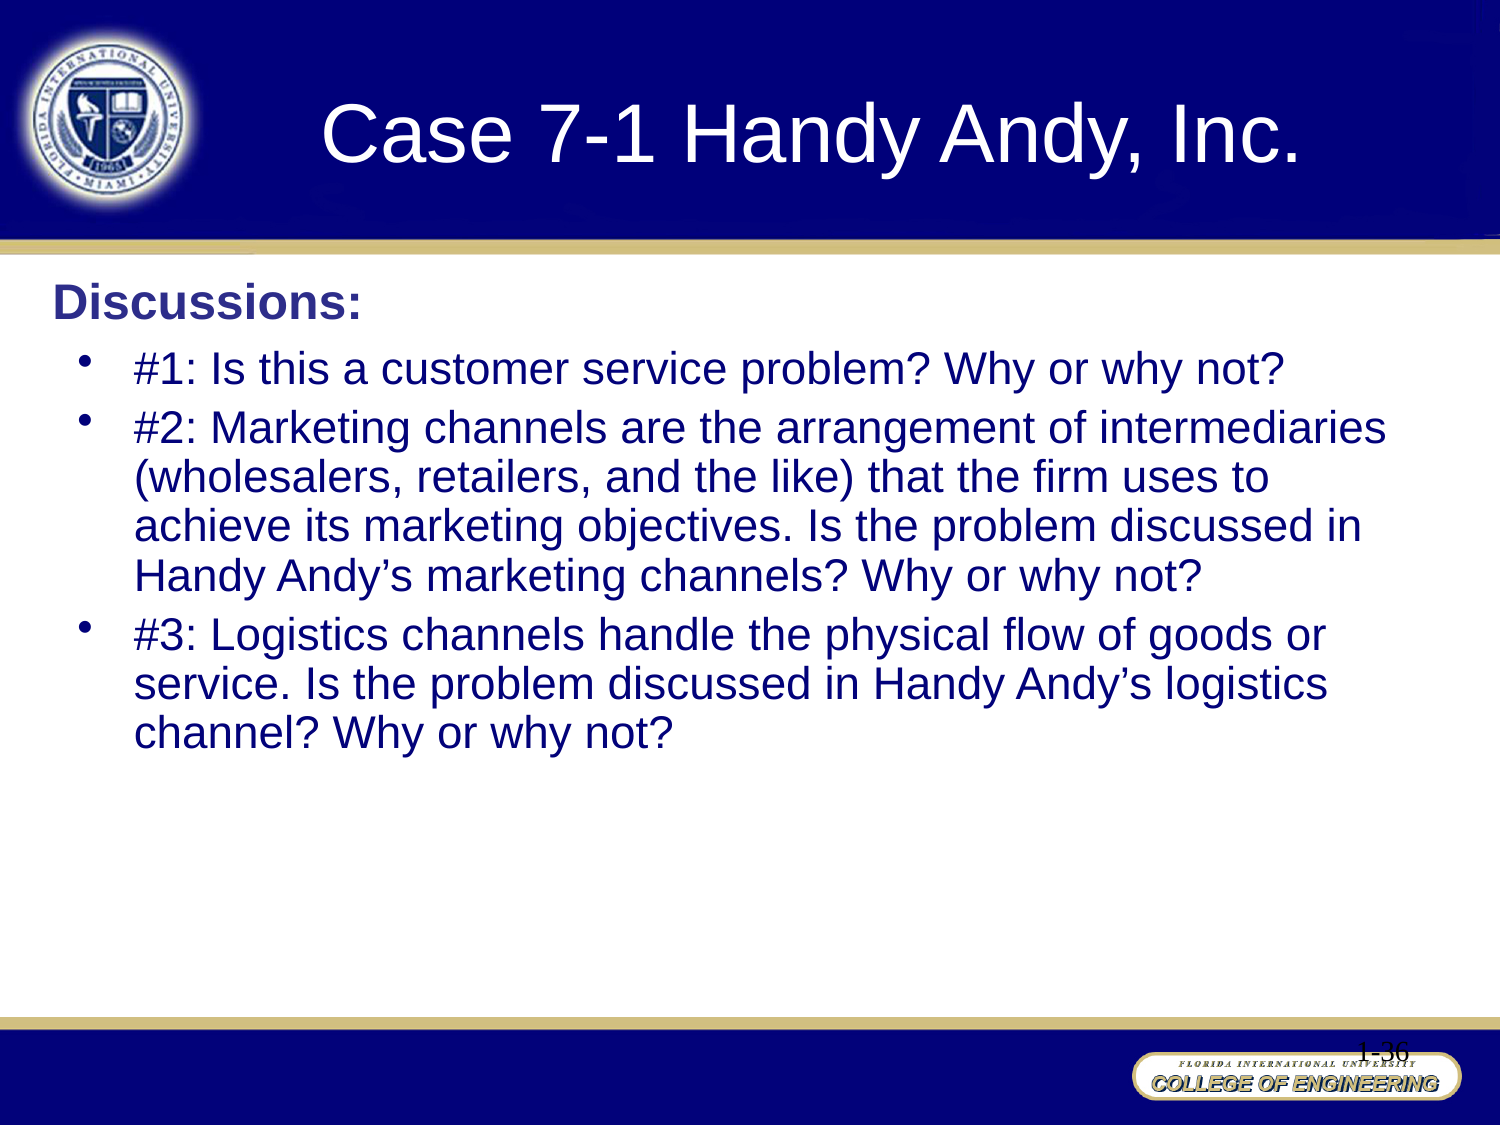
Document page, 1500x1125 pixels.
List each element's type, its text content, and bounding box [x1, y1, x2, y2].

slide_number 1-36 [1074, 1024, 1426, 1103]
picture [0, 0, 1500, 1125]
list #1: Is this a customer service problem? Why or why not? #2: Marketing channels are the arrangement of intermediaries (wholesalers, retailers, and the like) that the firm uses to achieve its marketing objectives. Is the problem discussed in Handy Andy’s marketing channels? Why or why not? #3: Logistics channels handle the physical flow of goods or service. Is the problem discussed in Handy Andy’s logistics channel? Why or why not? [62, 338, 1426, 1013]
text_box Discussions: [37, 262, 1450, 338]
title Case 7-1 Handy Andy, Inc. [199, 44, 1426, 213]
